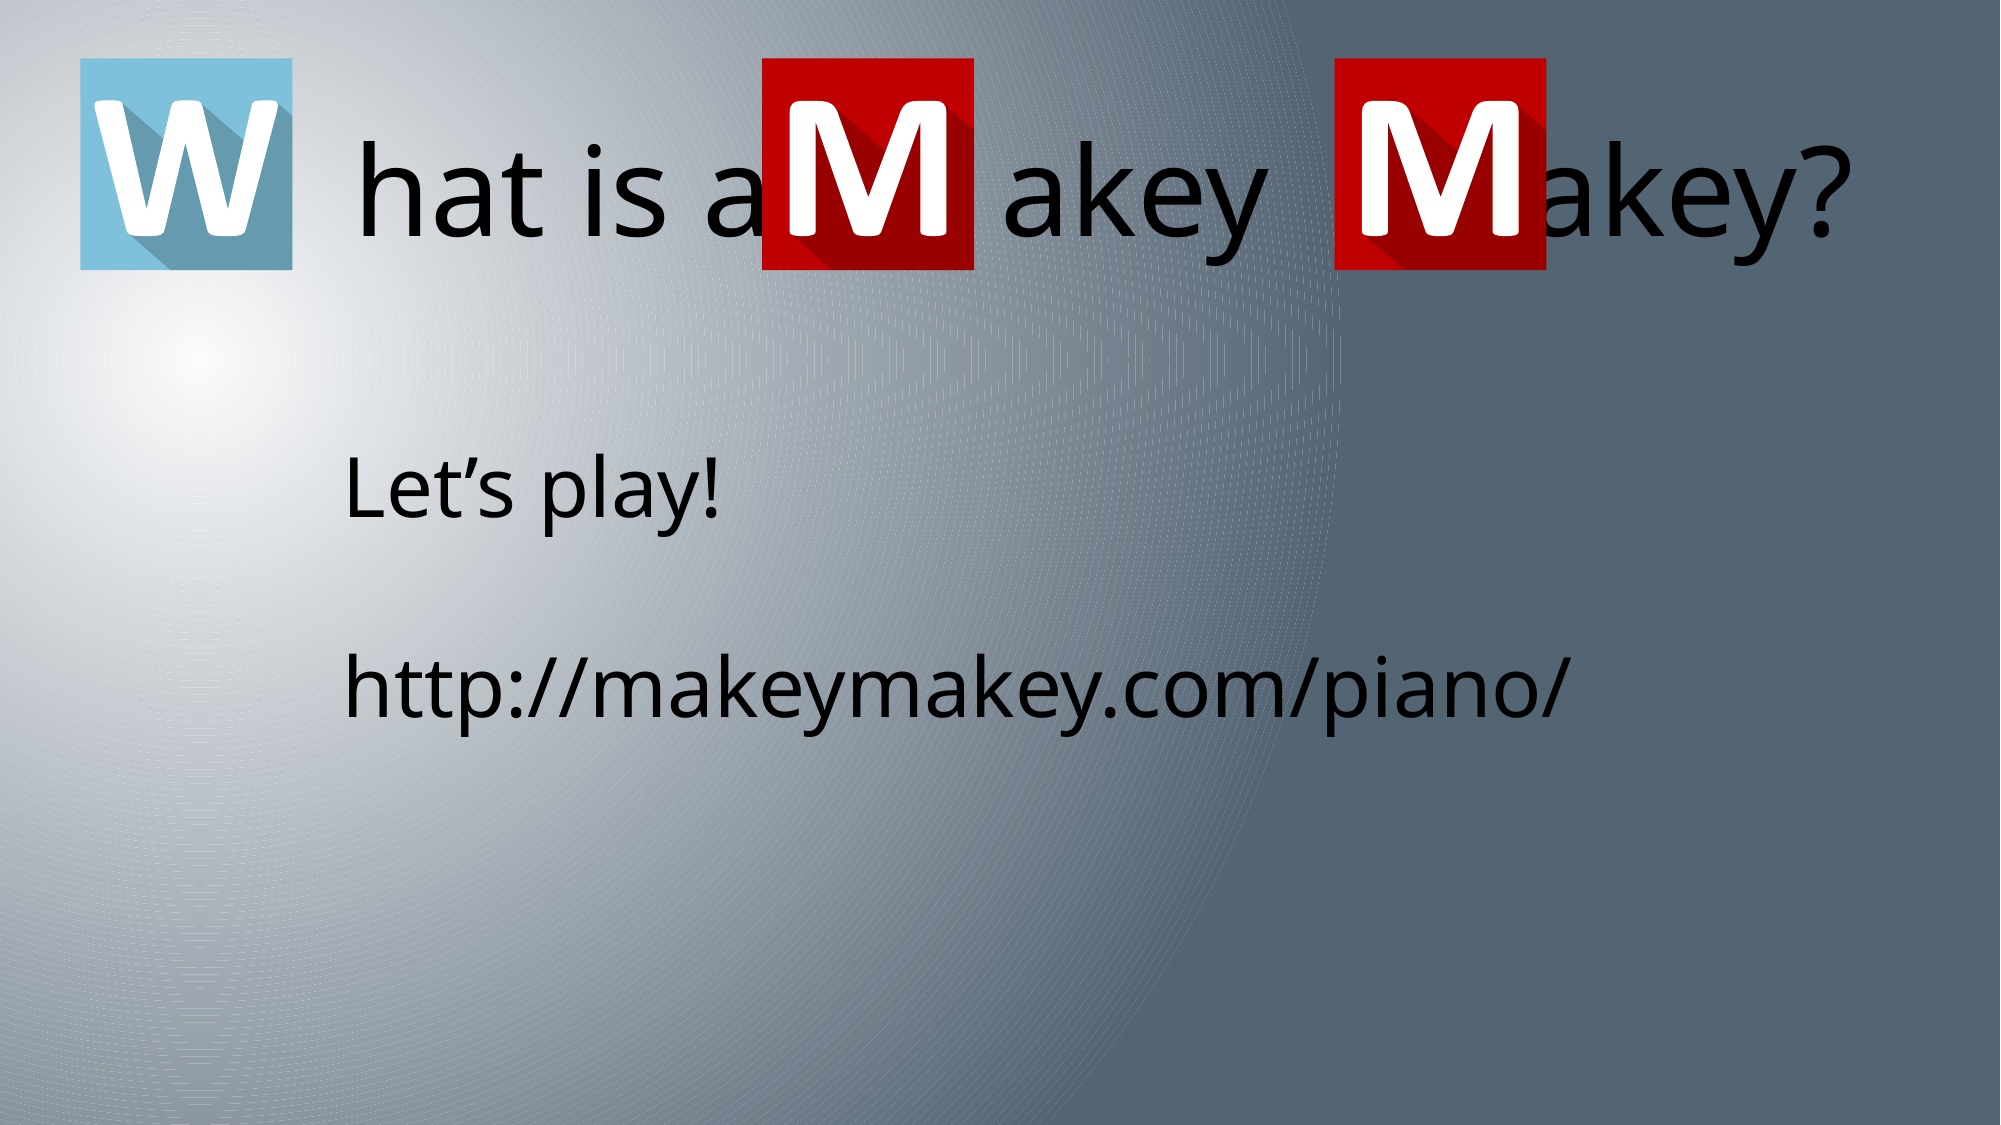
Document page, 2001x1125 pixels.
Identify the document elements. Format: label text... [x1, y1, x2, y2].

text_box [761, 58, 975, 271]
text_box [80, 58, 293, 271]
text_box Let’s play! http://makeymakey.com/piano/ [328, 427, 1735, 742]
list hat is a akey akey? [241, 104, 1967, 680]
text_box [1334, 58, 1547, 271]
